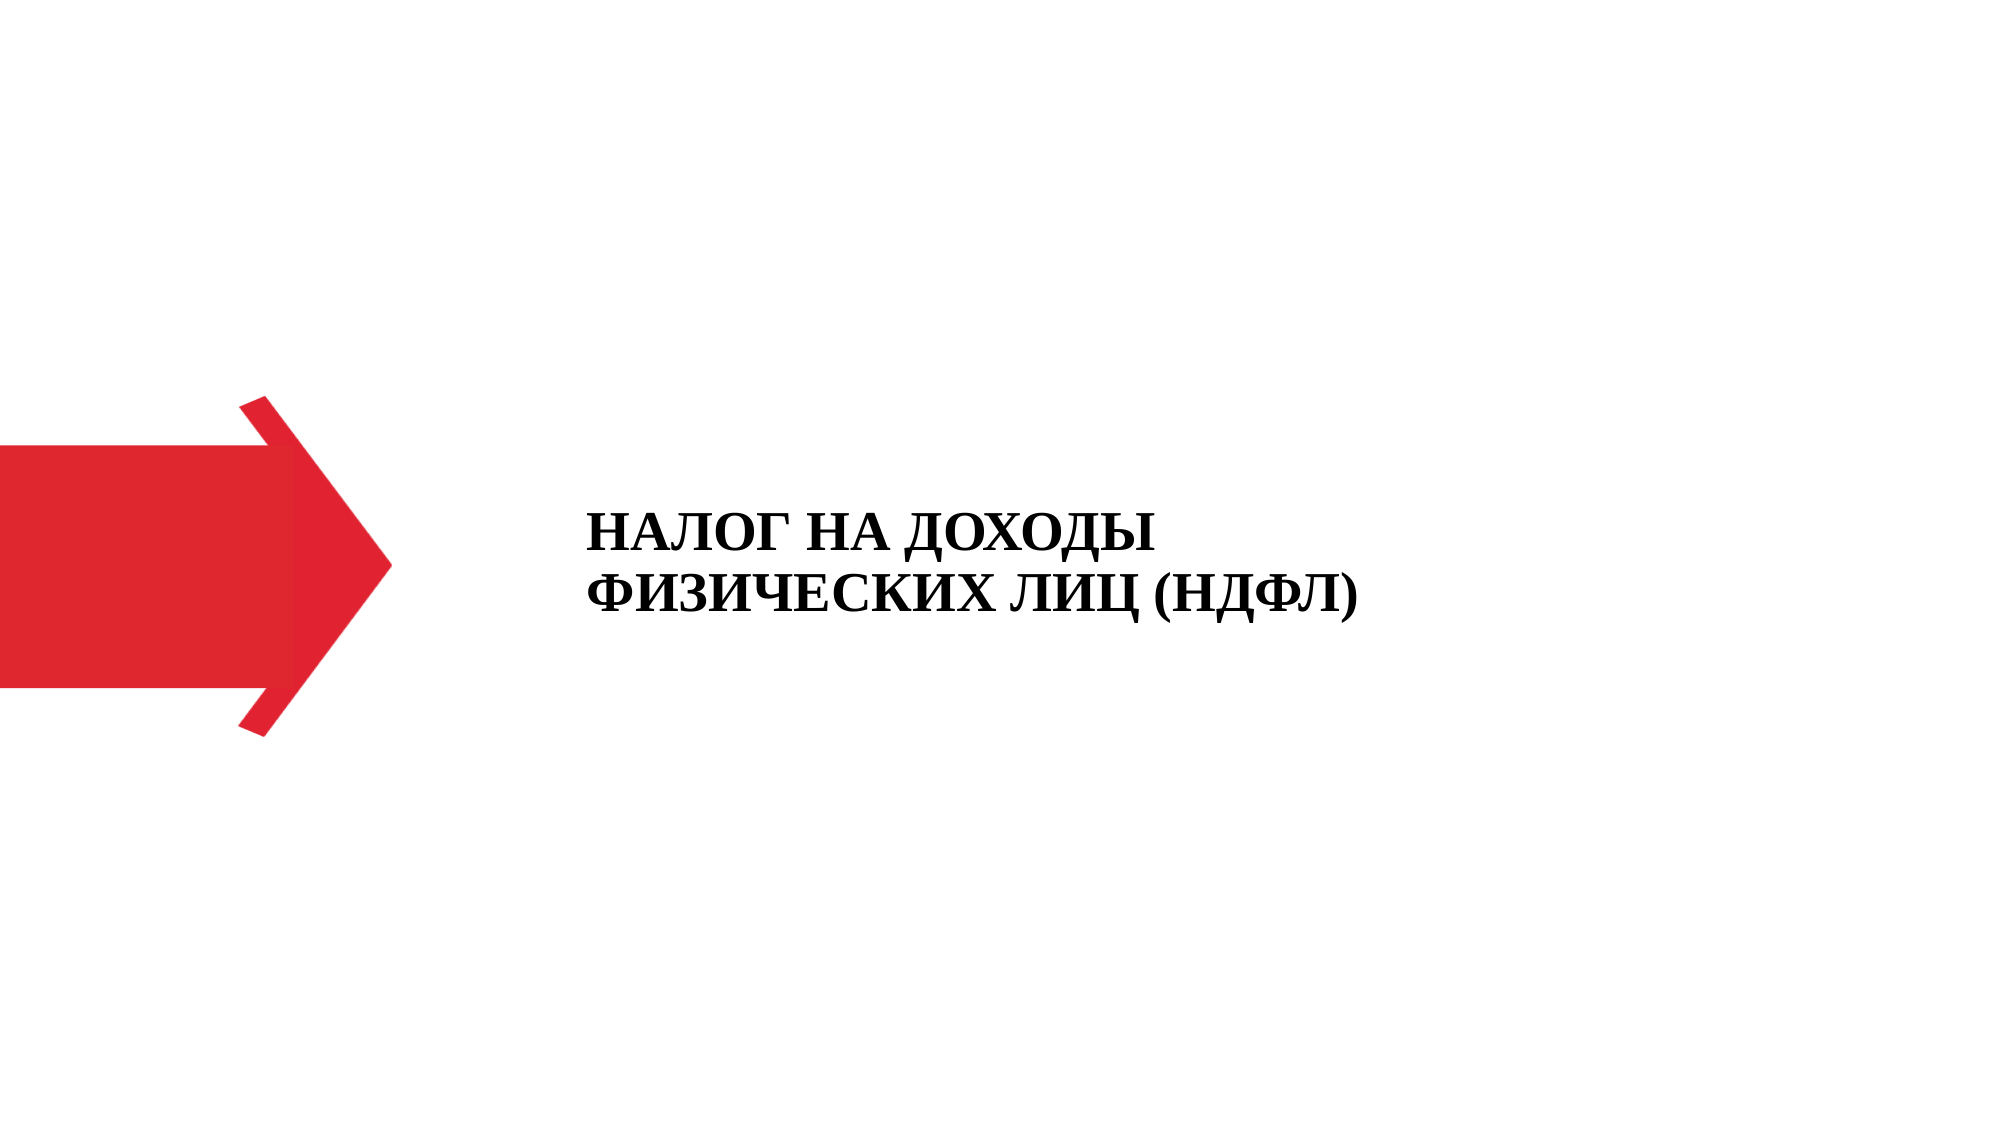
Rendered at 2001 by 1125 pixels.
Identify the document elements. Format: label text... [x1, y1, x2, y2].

title НАЛОГ НА ДОХОДЫ ФИЗИЧЕСКИХ ЛИЦ (НДФЛ) [571, 140, 1591, 985]
picture [194, 396, 392, 737]
